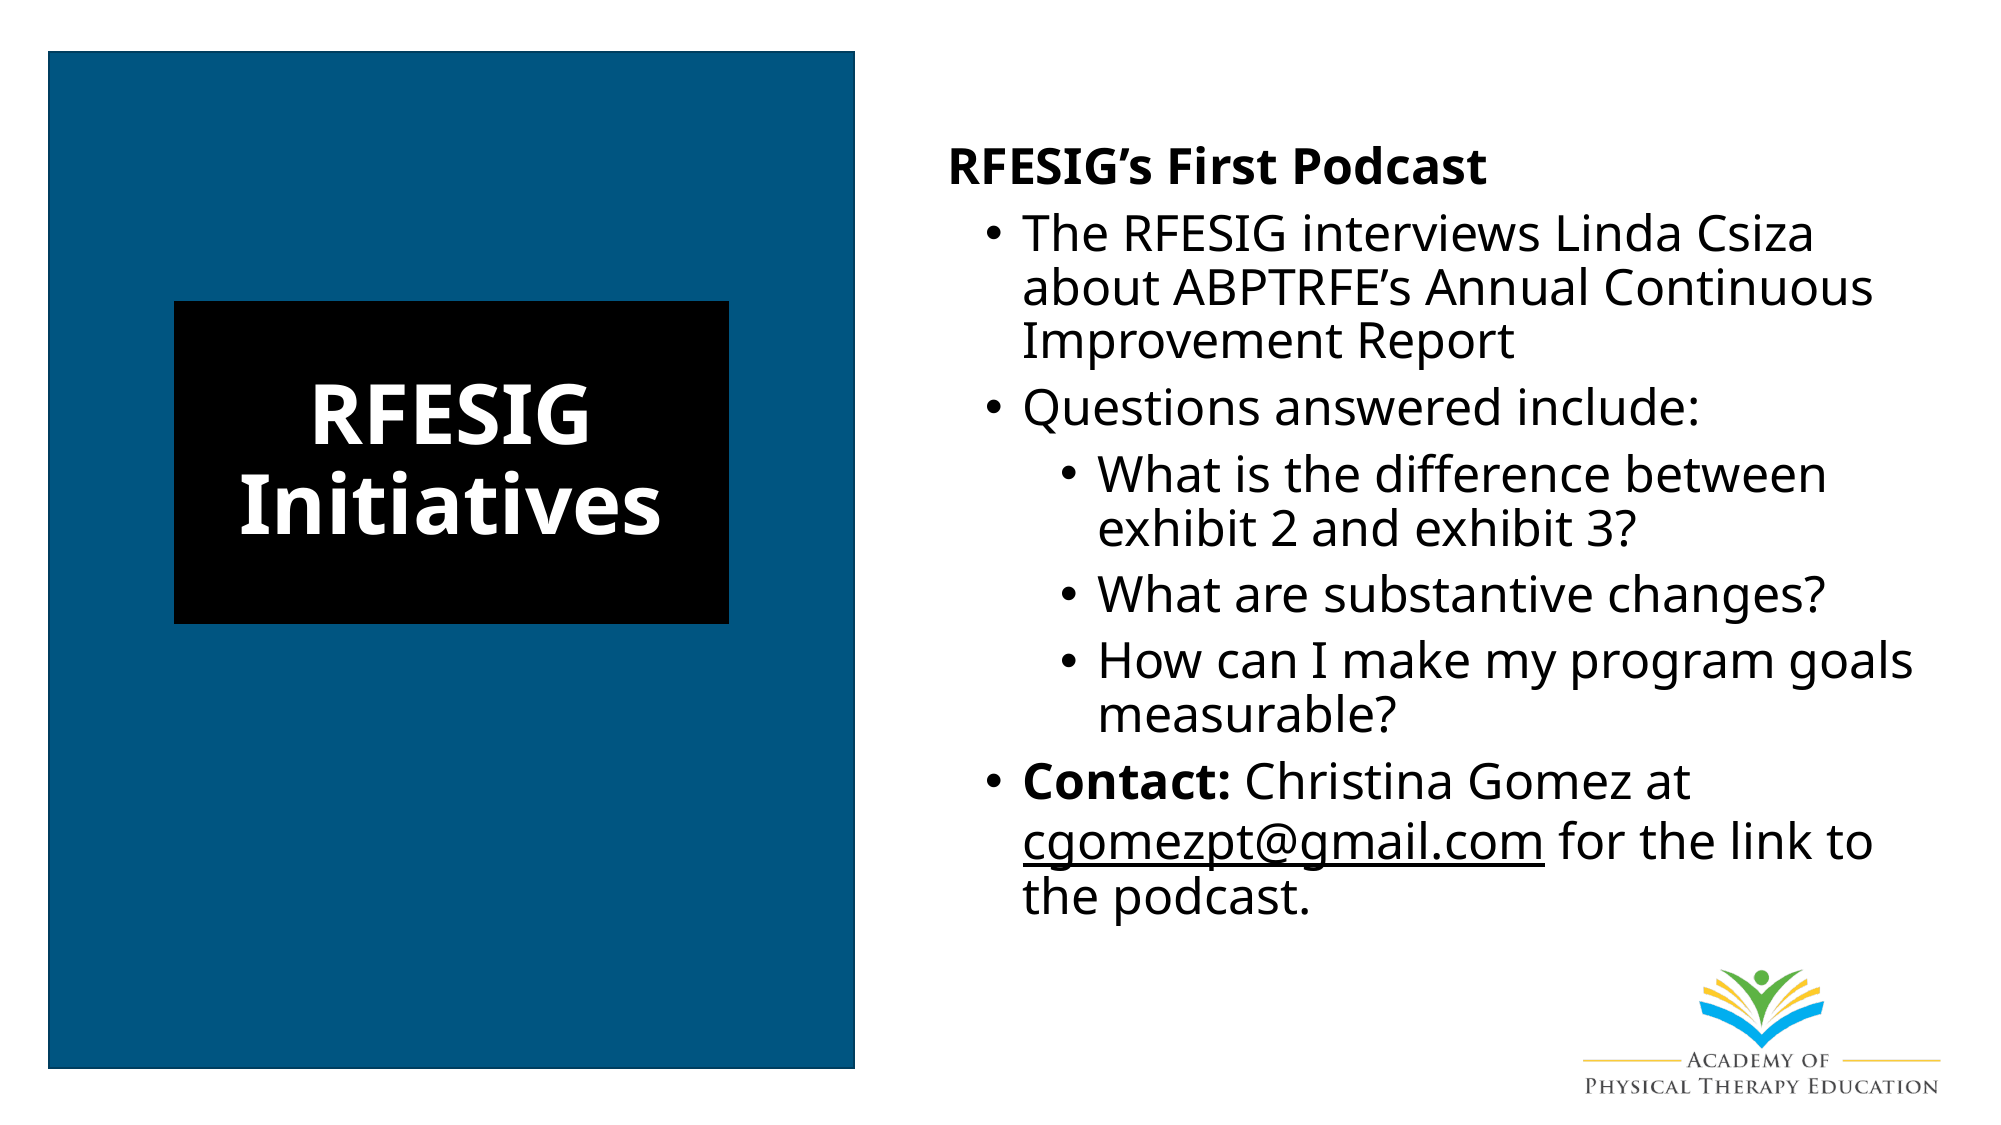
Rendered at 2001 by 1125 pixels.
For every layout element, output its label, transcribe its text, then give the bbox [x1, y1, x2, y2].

title RFESIG Initiatives [172, 299, 731, 626]
text_box [48, 51, 855, 1069]
picture [1583, 969, 1941, 1094]
text_box RFESIG’s First Podcast The RFESIG interviews Linda Csiza about ABPTRFE’s Annual Continuous Improvement Report Questions answered include: What is the difference between exhibit 2 and exhibit 3? What are substantive changes? How can I make my program goals measurable? Contact: Christina Gomez at cgomezpt@gmail.com for the link to the podcast. [907, 133, 1933, 956]
